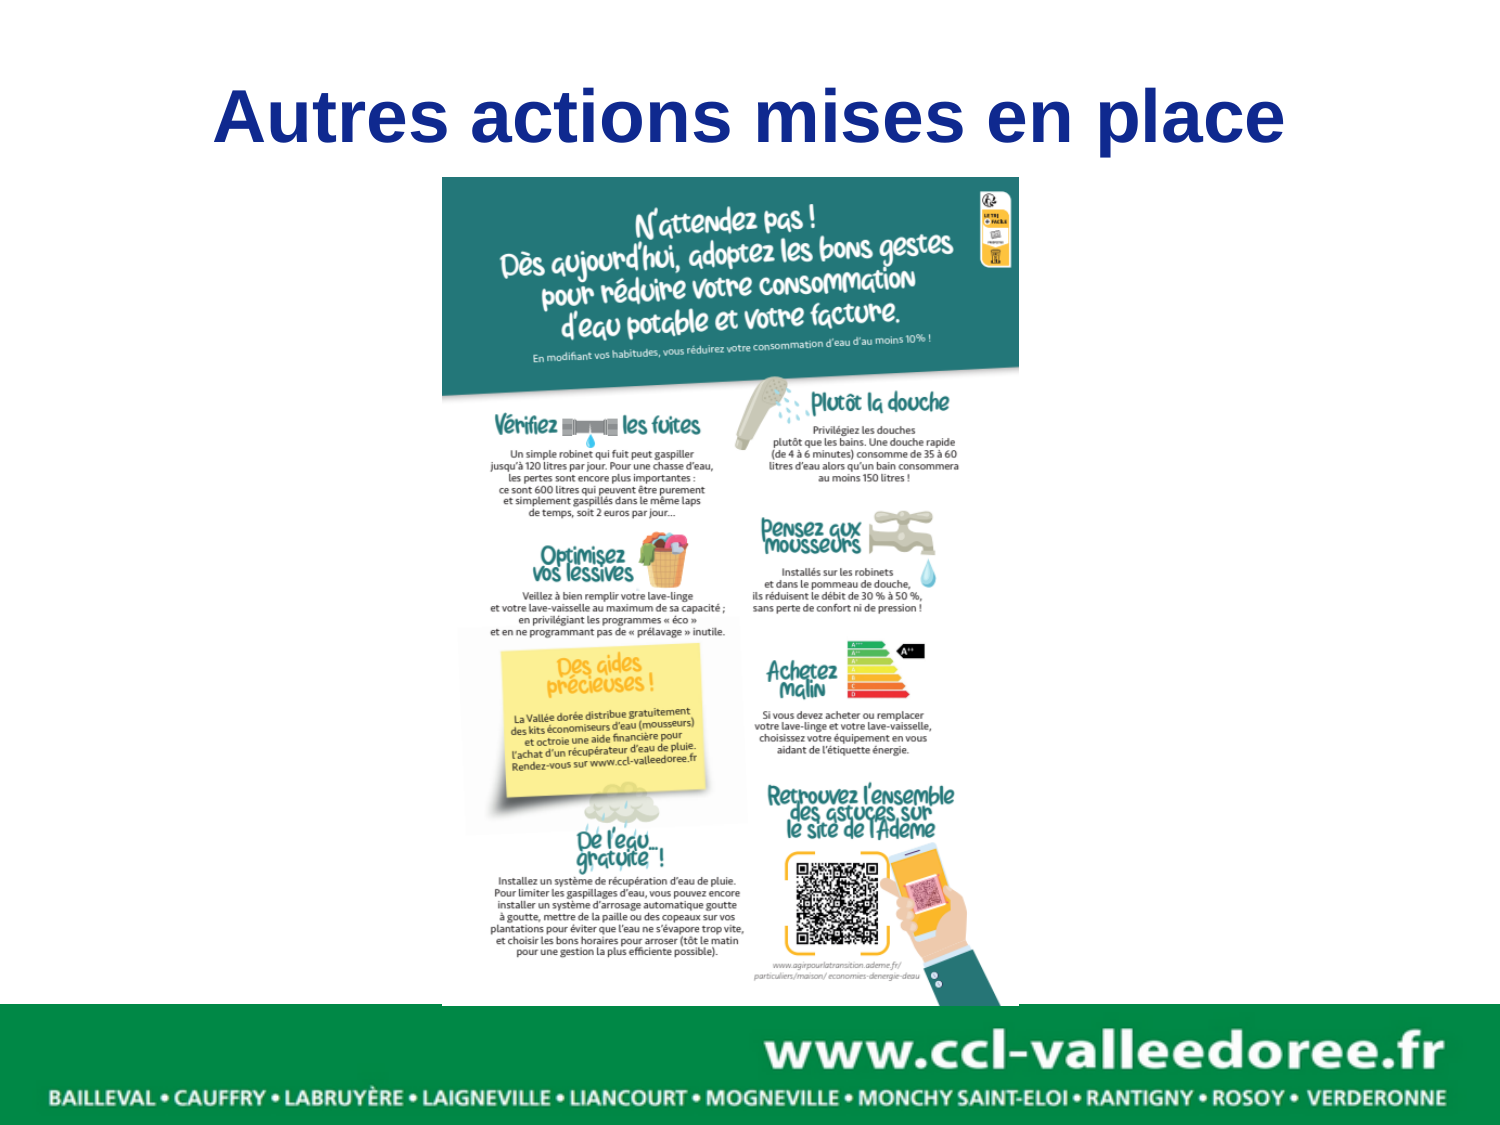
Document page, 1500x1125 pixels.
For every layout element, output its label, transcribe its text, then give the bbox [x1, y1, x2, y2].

list Autres actions mises en place [100, 77, 1400, 279]
picture [0, 177, 1500, 1125]
